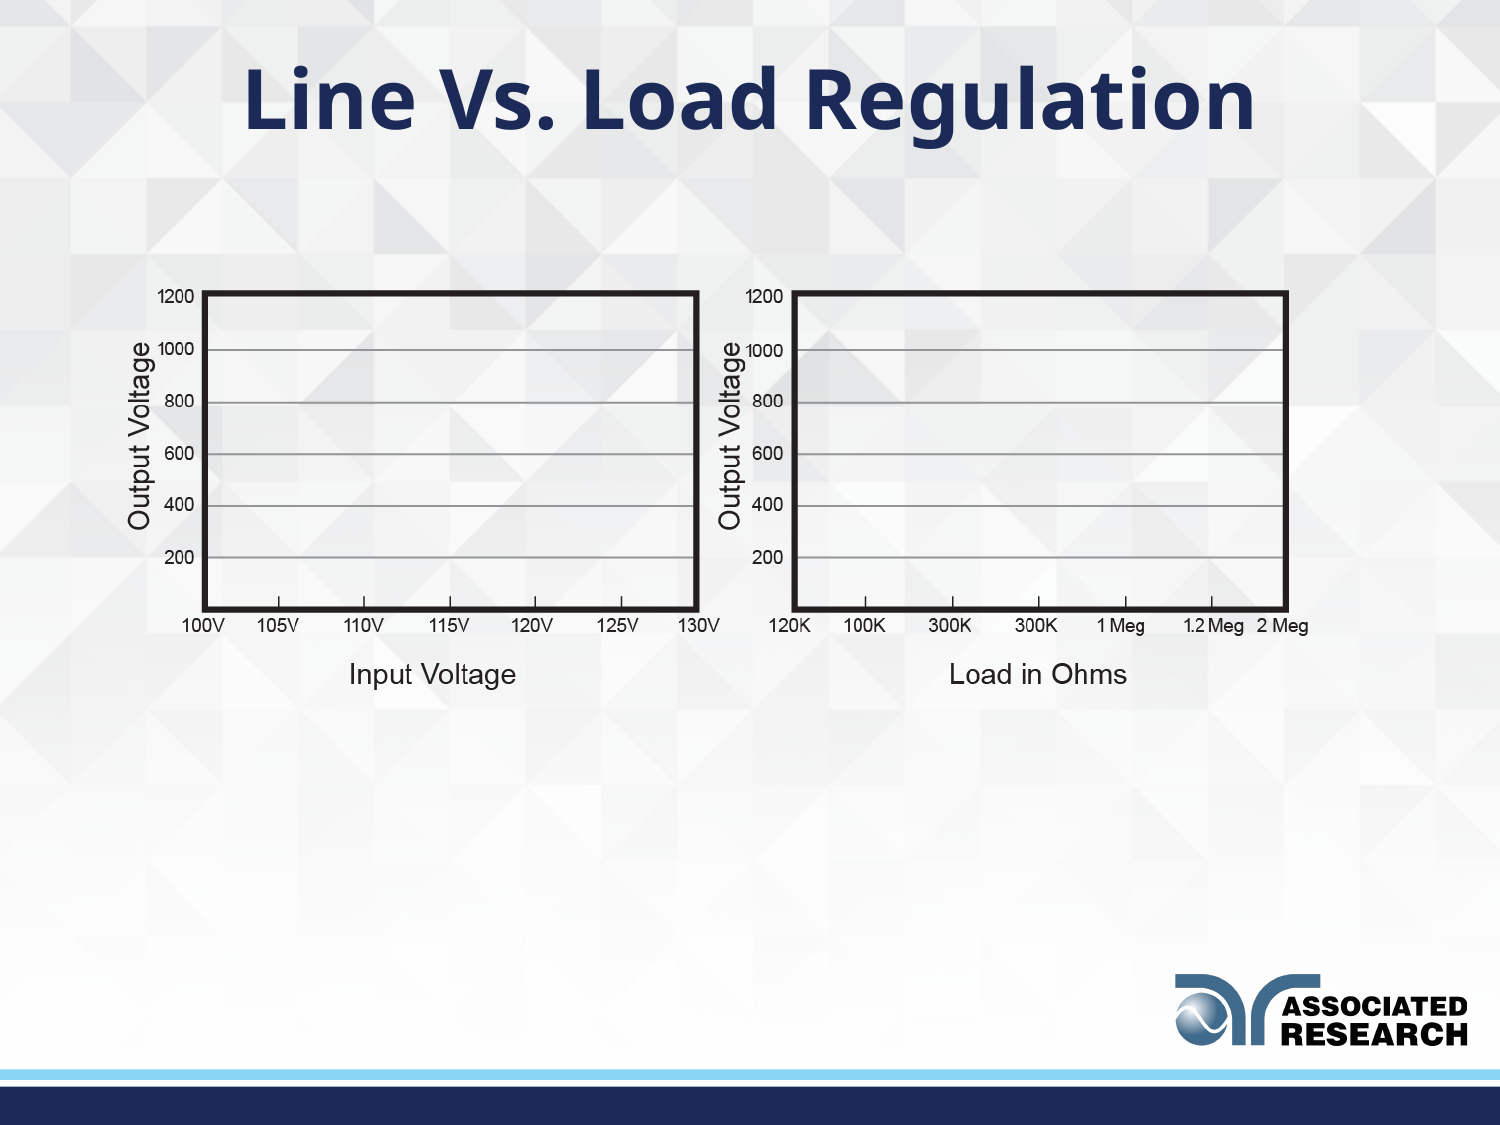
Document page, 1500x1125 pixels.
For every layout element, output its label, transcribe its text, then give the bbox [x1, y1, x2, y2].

text_box Line Vs. Load Regulation [74, 49, 1425, 149]
picture [0, 1080, 1500, 1086]
picture [0, 0, 1500, 1069]
